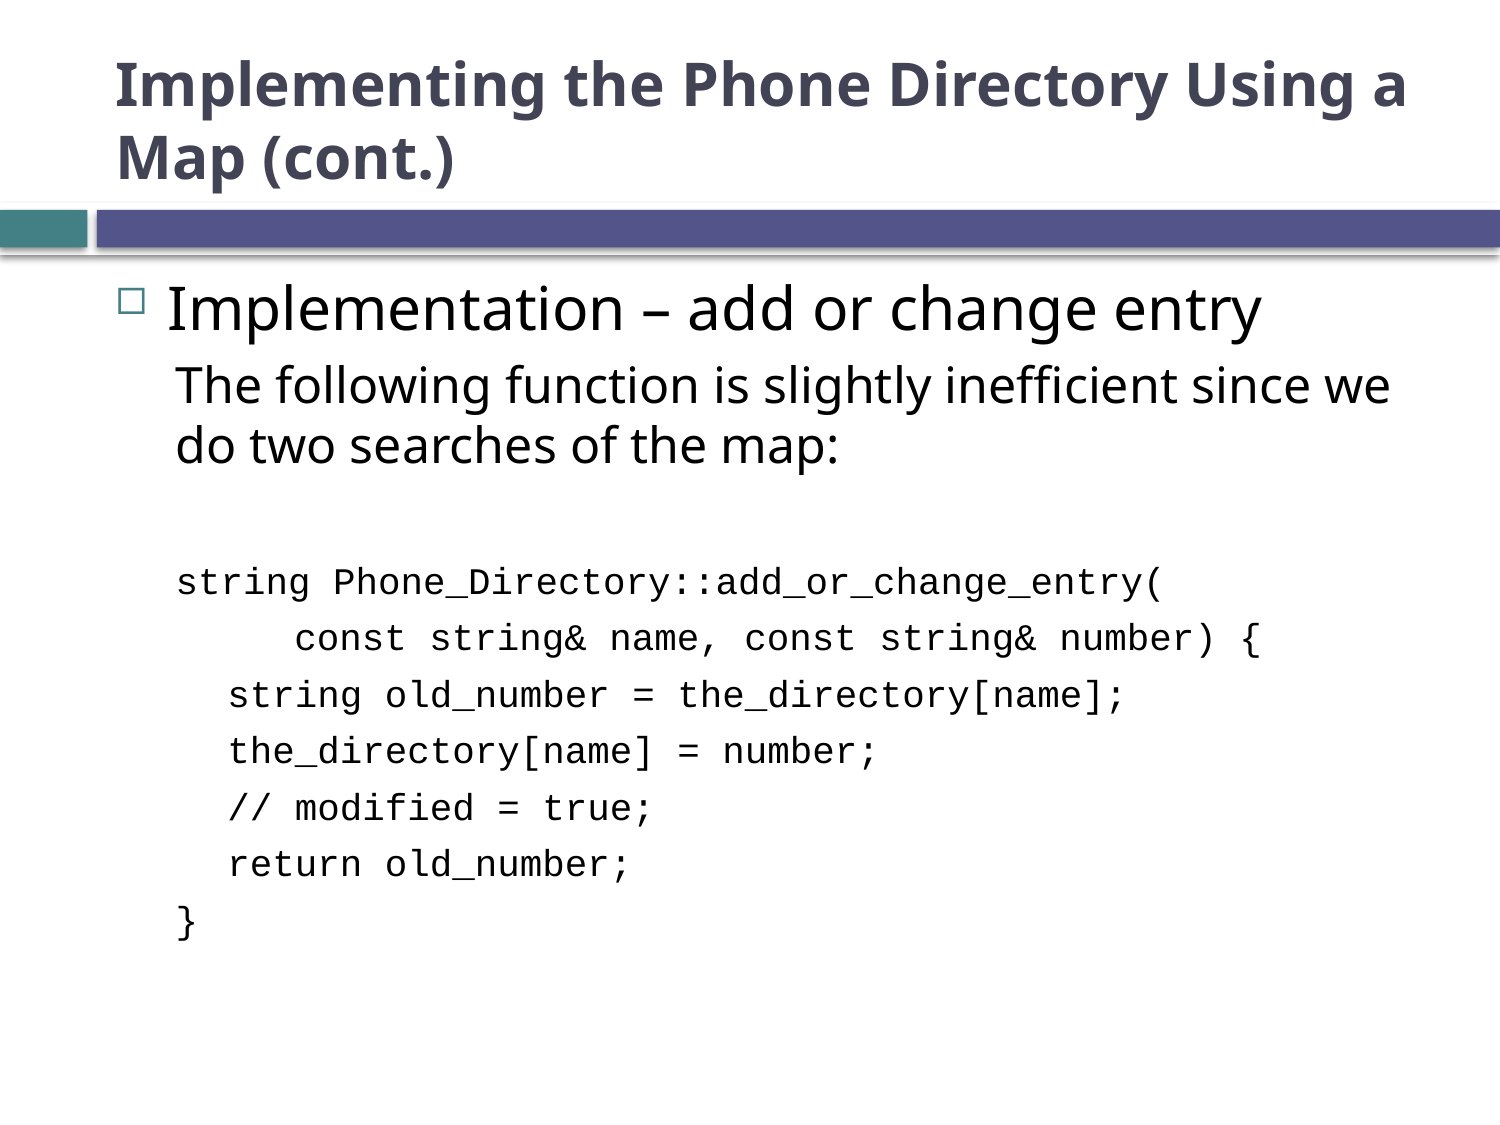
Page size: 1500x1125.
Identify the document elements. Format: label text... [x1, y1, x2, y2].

list Implementation – add or change entry The following function is slightly inefficient since we do two searches of the map: string Phone_Directory::add_or_change_entry( const string& name, const string& number) { string old_number = the_directory[name]; the_directory[name] = number; // modified = true; return old_number; } [100, 262, 1439, 1001]
title Implementing the Phone Directory Using a Map (cont.) [100, 37, 1439, 201]
